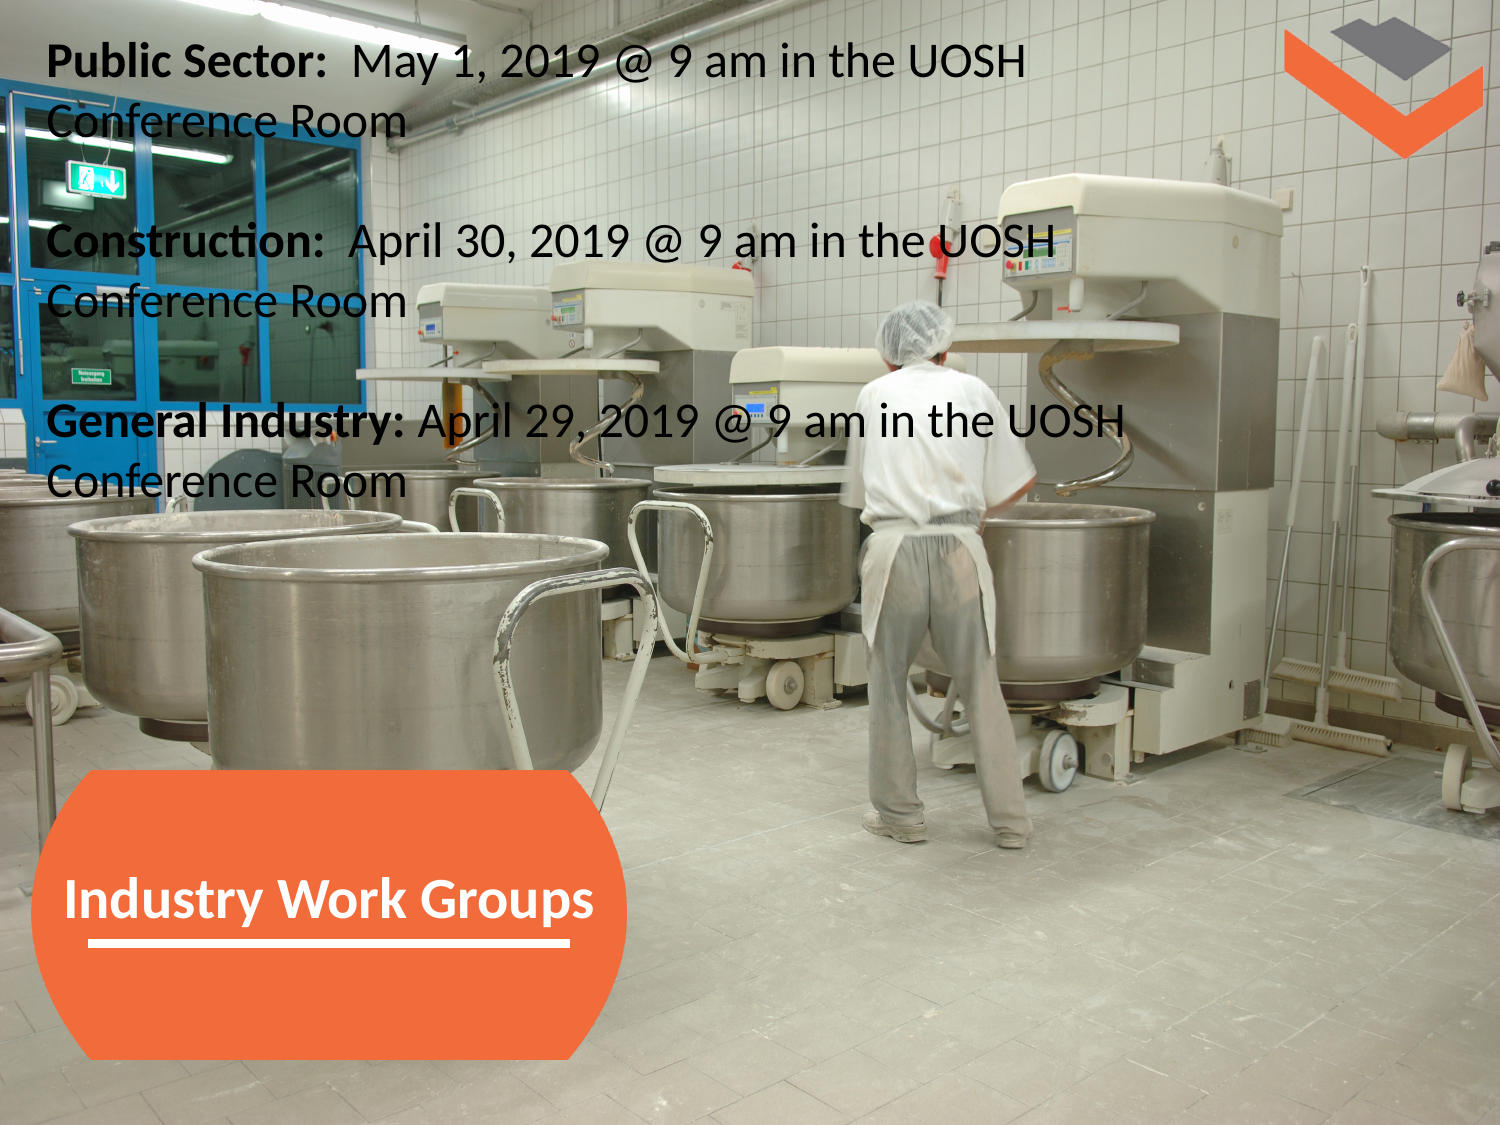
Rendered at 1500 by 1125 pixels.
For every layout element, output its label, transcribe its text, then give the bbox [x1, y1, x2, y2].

picture [0, 0, 1500, 1125]
text_box Public Sector: May 1, 2019 @ 9 am in the UOSH Conference Room Construction: April 30, 2019 @ 9 am in the UOSH Conference Room General Industry: April 29, 2019 @ 9 am in the UOSH Conference Room [31, 20, 1284, 576]
